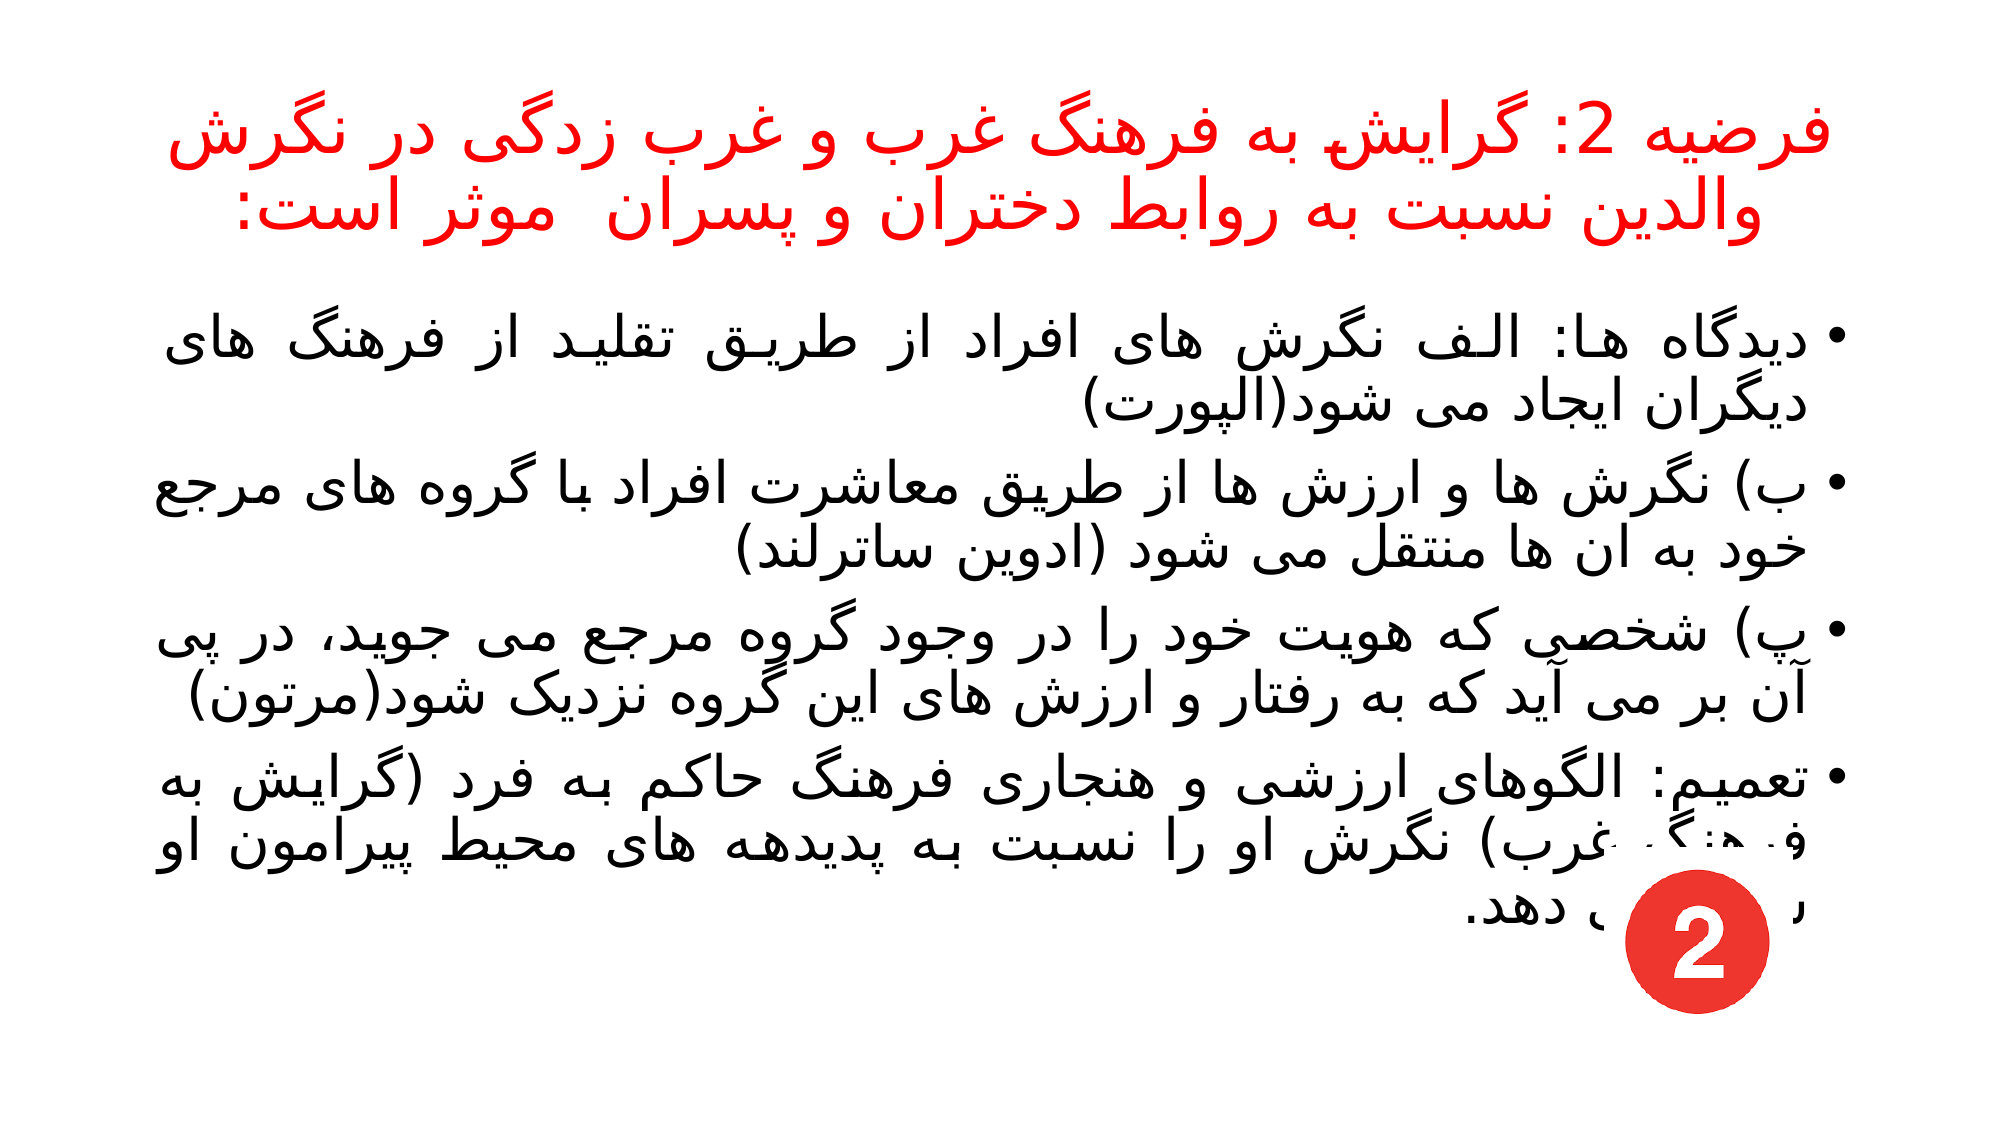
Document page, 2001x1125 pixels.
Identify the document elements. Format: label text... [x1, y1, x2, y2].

picture [1604, 847, 1793, 1036]
title فرضیه 2: گرایش به فرهنگ غرب و غرب زدگی در نگرش والدین نسبت به روابط دختران و پسران موثر است: [137, 59, 1863, 278]
list دیدگاه ها: الف نگرش های افراد از طریق تقلید از فرهنگ های دیگران ایجاد می شود(الپورت) ب) نگرش ها و ارزش ها از طریق معاشرت افراد با گروه های مرجع خود به ان ها منتقل می شود (ادوین ساترلند) پ) شخصی که هویت خود را در وجود گروه مرجع می جوید، در پی آن بر می آید که به رفتار و ارزش های این گروه نزدیک شود(مرتون) تعمیم: الگوهای ارزشی و هنجاری فرهنگ حاکم به فرد (گرایش به فرهنگ غرب) نگرش او را نسبت به پدیدهه های محیط پیرامون او شکل می دهد. [137, 299, 1863, 1014]
